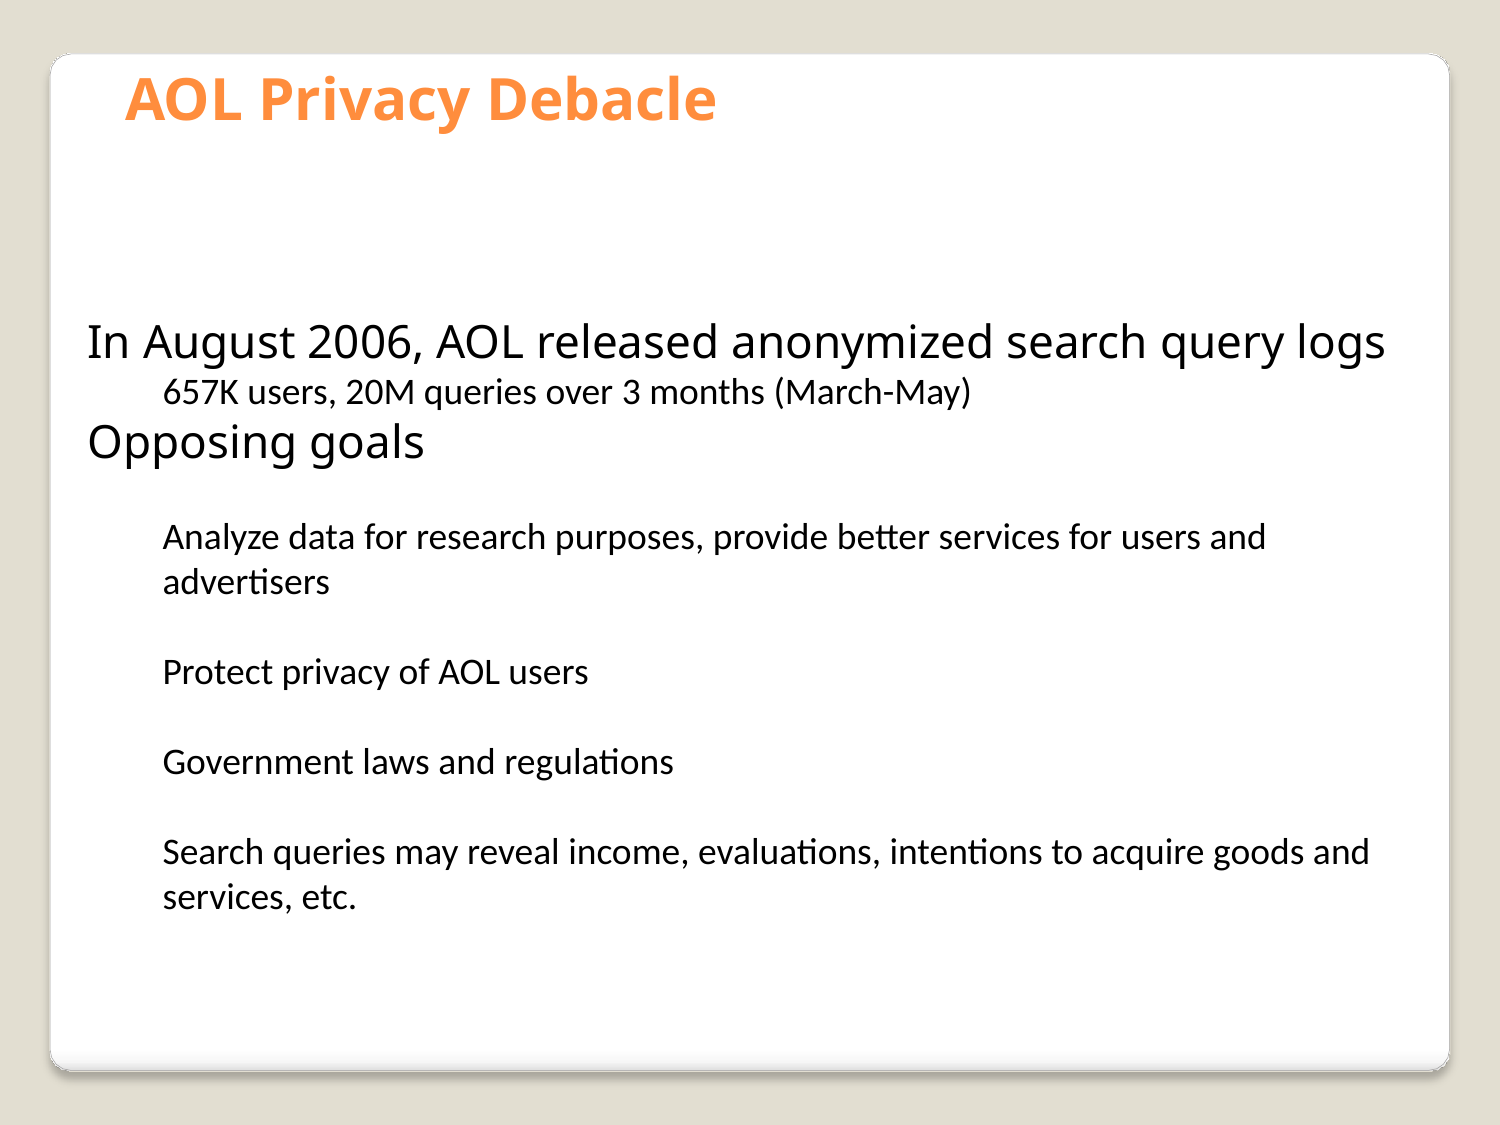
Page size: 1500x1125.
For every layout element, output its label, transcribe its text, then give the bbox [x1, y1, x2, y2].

title AOL Privacy Debacle [125, 62, 1313, 250]
picture [36, 49, 1463, 1092]
list In August 2006, AOL released anonymized search query logs 657K users, 20M queries over 3 months (March-May) Opposing goals Analyze data for research purposes, provide better services for users and advertisers Protect privacy of AOL users Government laws and regulations Search queries may reveal income, evaluations, intentions to acquire goods and services, etc. [87, 312, 1425, 979]
